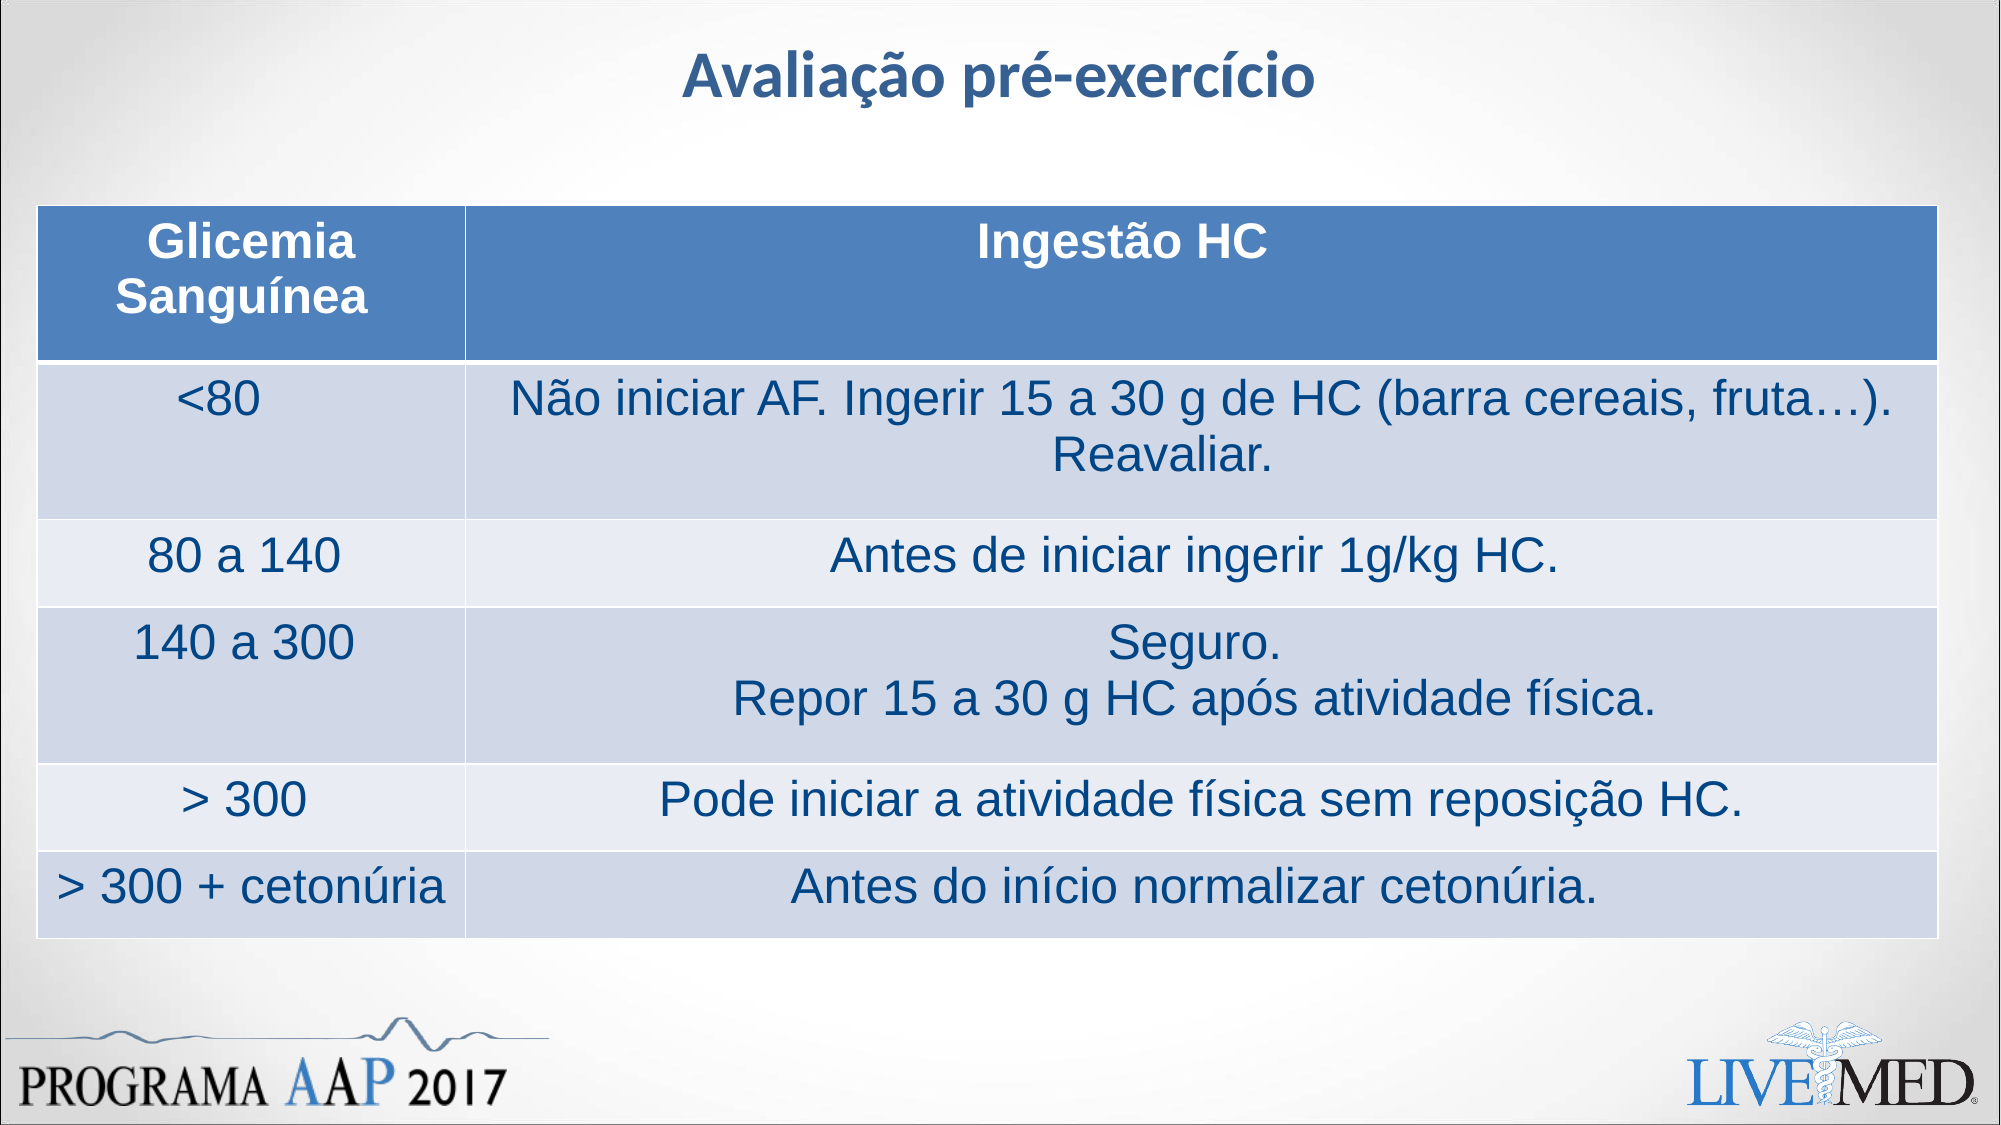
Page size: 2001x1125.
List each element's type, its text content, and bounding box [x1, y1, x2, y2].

table_header Glicemia Sanguínea [38, 206, 465, 360]
table_cell Antes do início normalizar cetonúria. [466, 852, 1937, 938]
table_cell > 300 [38, 765, 465, 850]
table_cell Seguro. Repor 15 a 30 g HC após atividade física. [466, 608, 1937, 763]
table_cell Antes de iniciar ingerir 1g/kg HC. [466, 520, 1937, 606]
table_cell Não iniciar AF. Ingerir 15 a 30 g de HC (barra cereais, fruta…). Reavaliar. [466, 365, 1937, 519]
table_cell 140 a 300 [38, 608, 465, 763]
table_cell Pode iniciar a atividade física sem reposição HC. [466, 765, 1937, 850]
title Avaliação pré-exercício [99, 26, 1900, 126]
picture [0, 0, 2001, 1125]
table_cell 80 a 140 [38, 520, 465, 606]
table_header Ingestão HC [466, 206, 1937, 360]
table_cell > 300 + cetonúria [38, 852, 465, 938]
table_cell <80 [38, 365, 465, 519]
